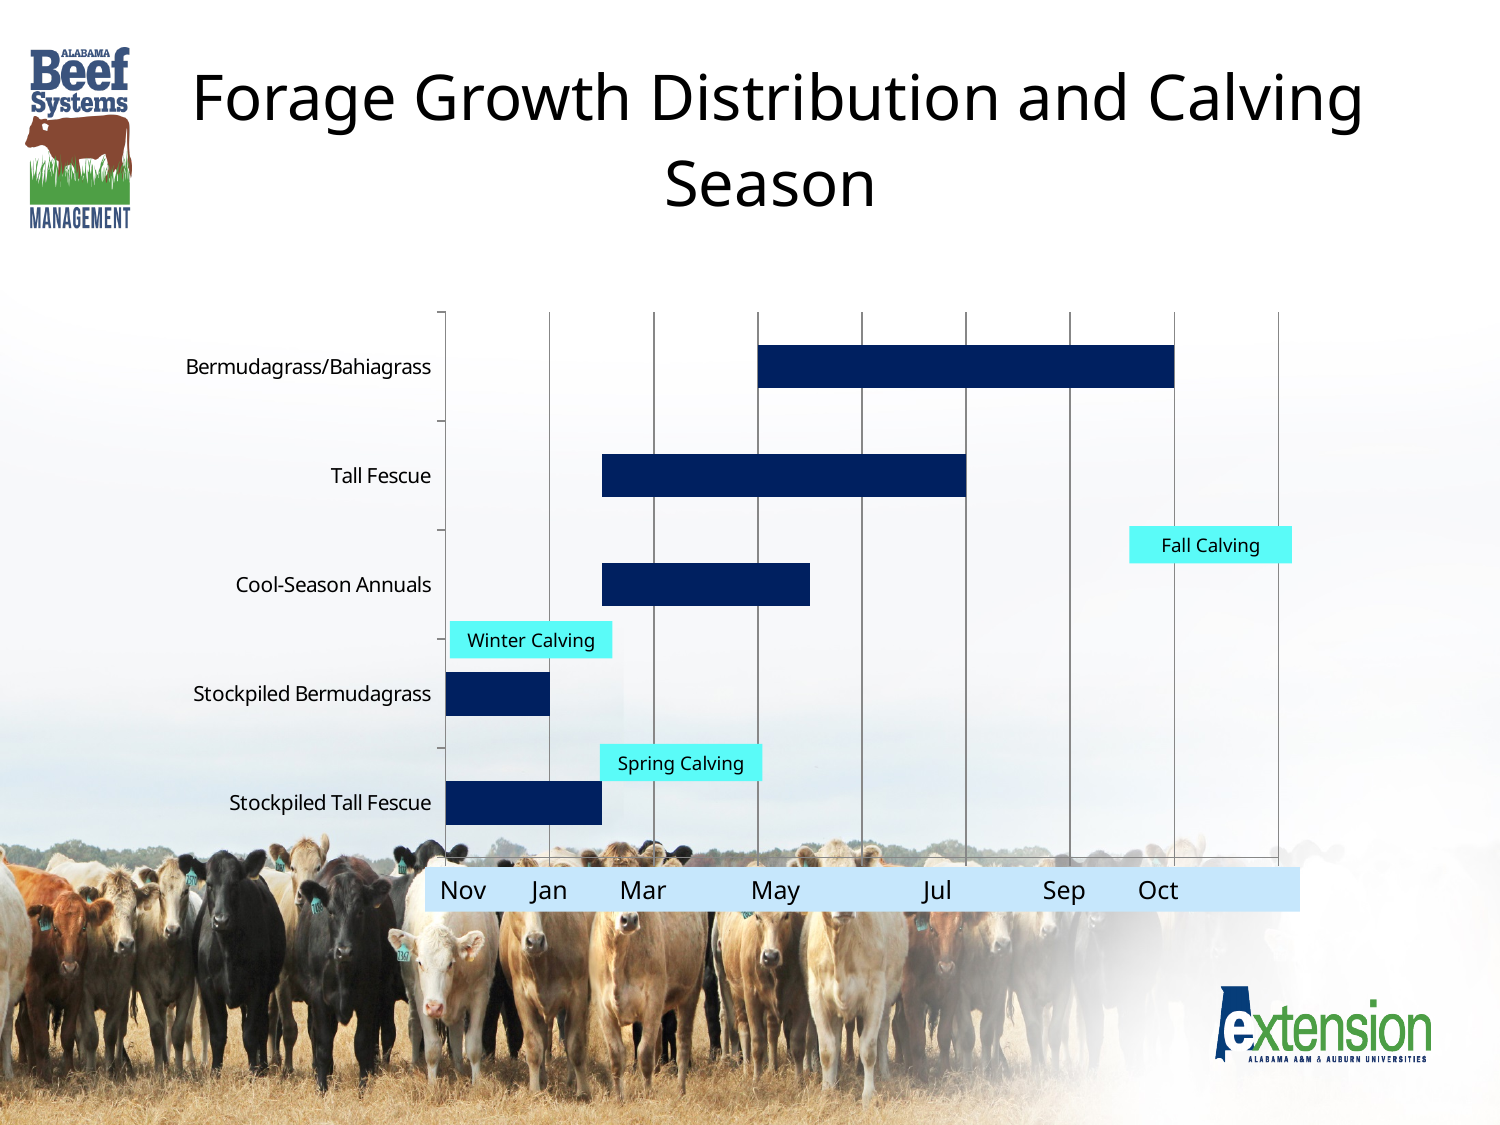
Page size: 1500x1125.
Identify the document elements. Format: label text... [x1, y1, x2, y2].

title Forage Growth Distribution and Calving Season [133, 45, 1425, 233]
picture [0, 0, 1500, 1125]
chart [162, 299, 1313, 913]
